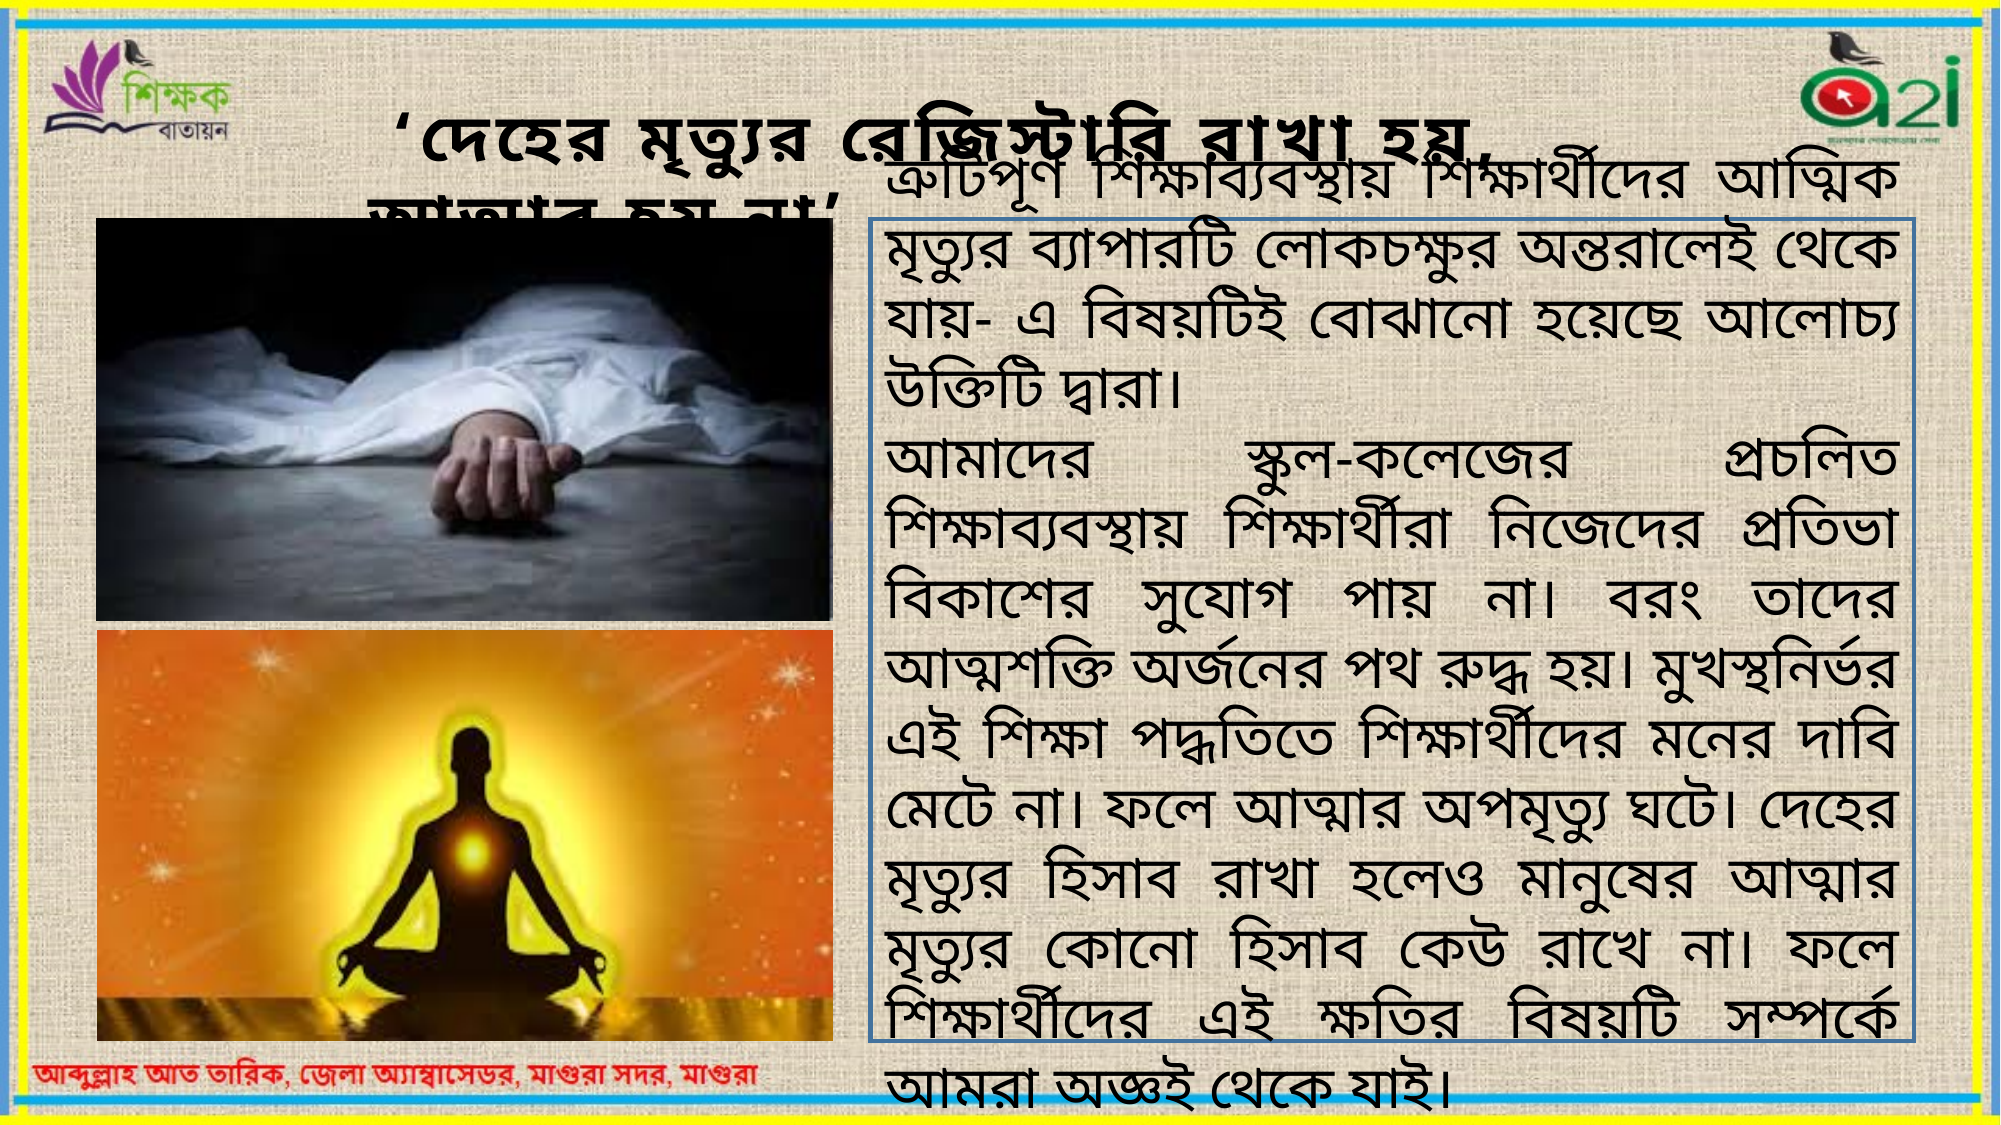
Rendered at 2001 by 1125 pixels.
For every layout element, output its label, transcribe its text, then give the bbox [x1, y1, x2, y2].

text_box ‘দেহের মৃত্যুর রেজিস্টারি রাখা হয়, আত্মার হয় না’ [353, 87, 1624, 262]
picture [0, 0, 2001, 1125]
text_box ত্রুটিপূর্ণ শিক্ষাব্যবস্থায় শিক্ষার্থীদের আত্মিক মৃত্যুর ব্যাপারটি লোকচক্ষুর অন্তরালেই থেকে যায়- এ বিষয়টিই বোঝানো হয়েছে আলোচ্য উক্তিটি দ্বারা। আমাদের স্কুল-কলেজের প্রচলিত শিক্ষাব্যবস্থায় শিক্ষার্থীরা নিজেদের প্রতিভা বিকাশের সুযোগ পায় না। বরং তাদের আত্মশক্তি অর্জনের পথ রুদ্ধ হয়। মুখস্থনির্ভর এই শিক্ষা পদ্ধতিতে শিক্ষার্থীদের মনের দাবি মেটে না। ফলে আত্মার অপমৃত্যু ঘটে। দেহের মৃত্যুর হিসাব রাখা হলেও মানুষের আত্মার মৃত্যুর কোনো হিসাব কেউ রাখে না। ফলে শিক্ষার্থীদের এই ক্ষতির বিষয়টি সম্পর্কে আমরা অজ্ঞই থেকে যাই। [870, 218, 1915, 1042]
